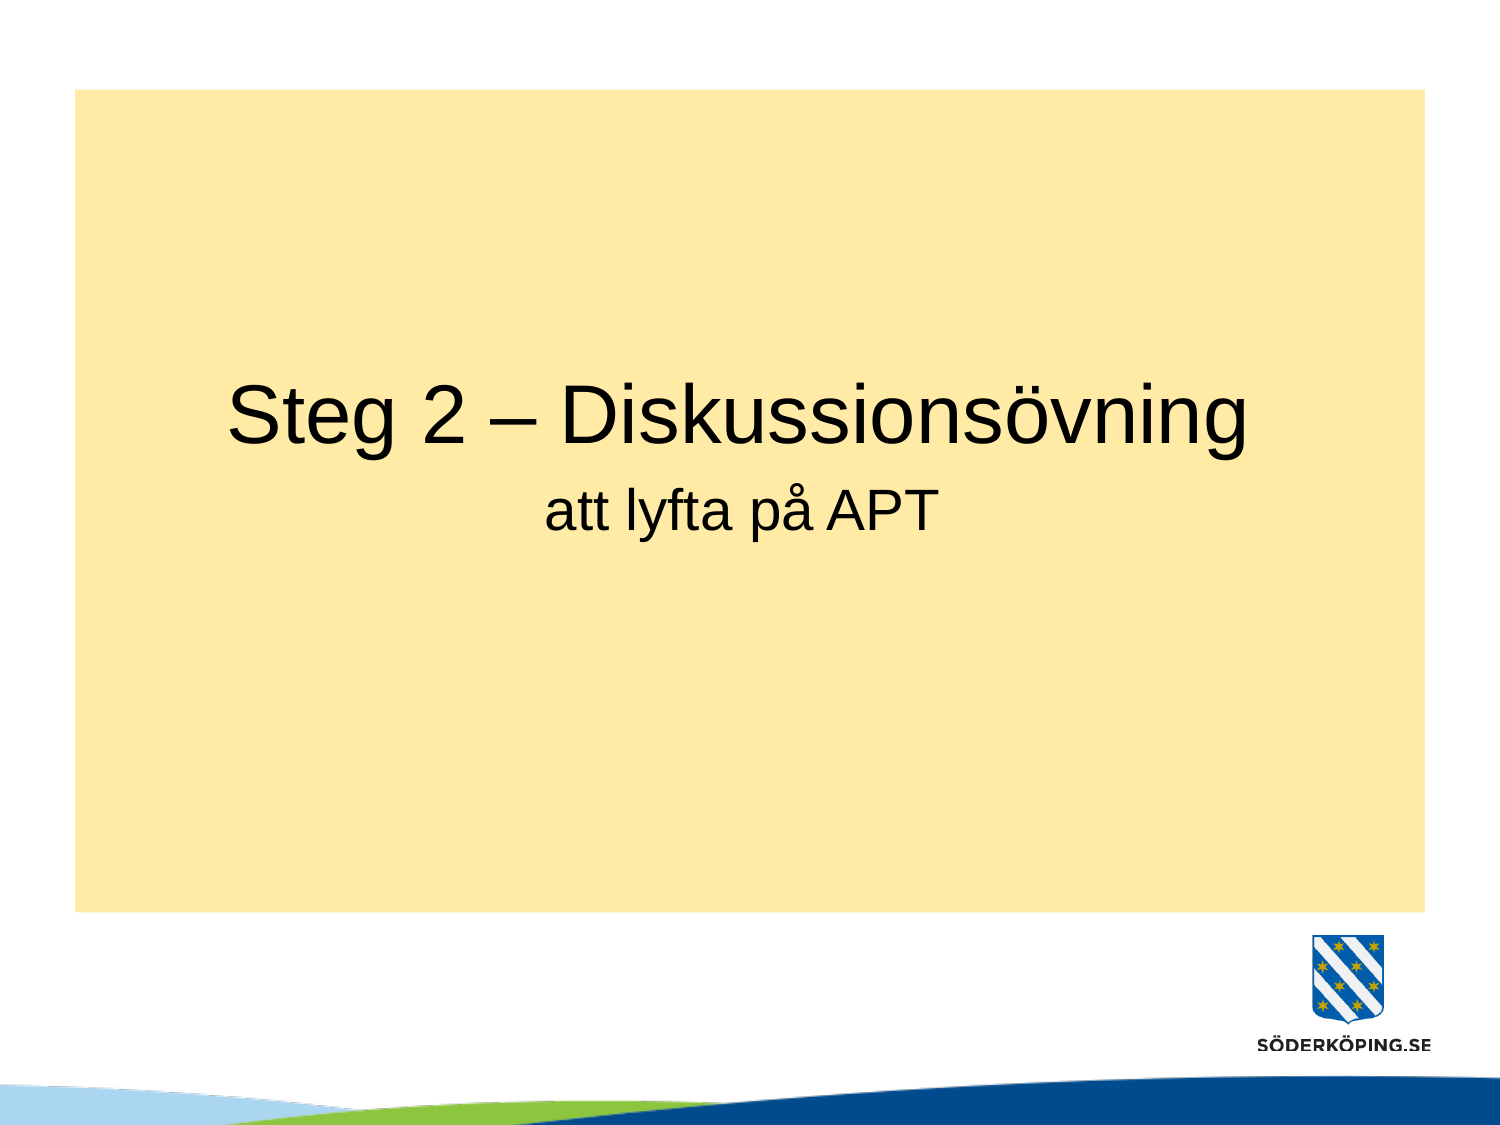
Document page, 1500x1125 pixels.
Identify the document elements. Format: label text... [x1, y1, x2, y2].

list Steg 2 – Diskussionsövning att lyfta på APT [75, 89, 1425, 913]
